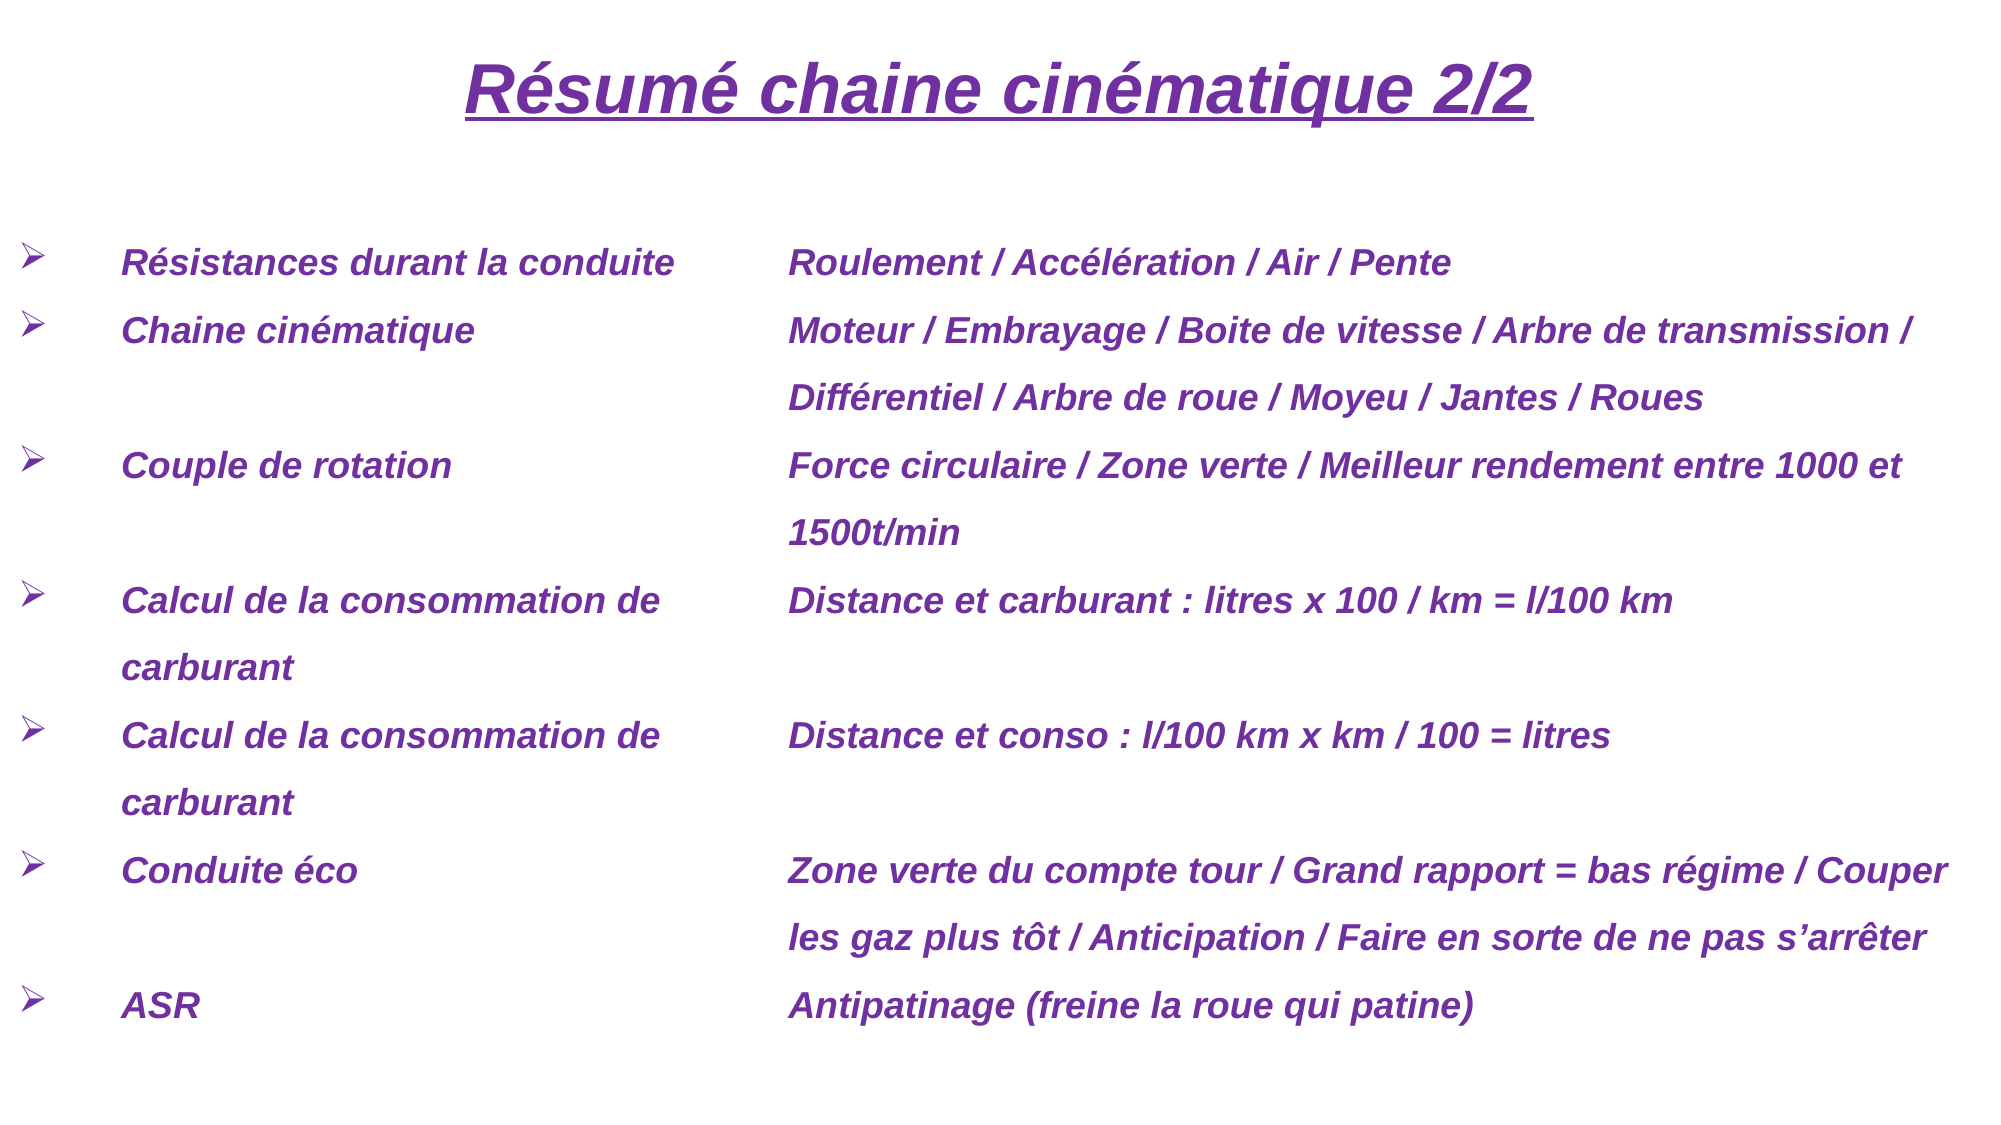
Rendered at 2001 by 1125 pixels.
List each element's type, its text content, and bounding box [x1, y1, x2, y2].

title Résumé chaine cinématique 2/2 [287, 44, 1711, 137]
list Résistances durant la conduite Chaine cinématique Couple de rotation Calcul de la consommation de carburant Calcul de la consommation de carburant Conduite éco ASR [3, 208, 773, 1034]
text_box Roulement / Accélération / Air / Pente Moteur / Embrayage / Boite de vitesse / Arbre de transmission / Différentiel / Arbre de roue / Moyeu / Jantes / Roues Force circulaire / Zone verte / Meilleur rendement entre 1000 et 1500t/min Distance et carburant : litres x 100 / km = l/100 km Distance et conso : l/100 km x km / 100 = litres Zone verte du compte tour / Grand rapport = bas régime / Couper les gaz plus tôt / Anticipation / Faire en sorte de ne pas s’arrêter Antipatinage (freine la roue qui patine) [773, 208, 1986, 1034]
